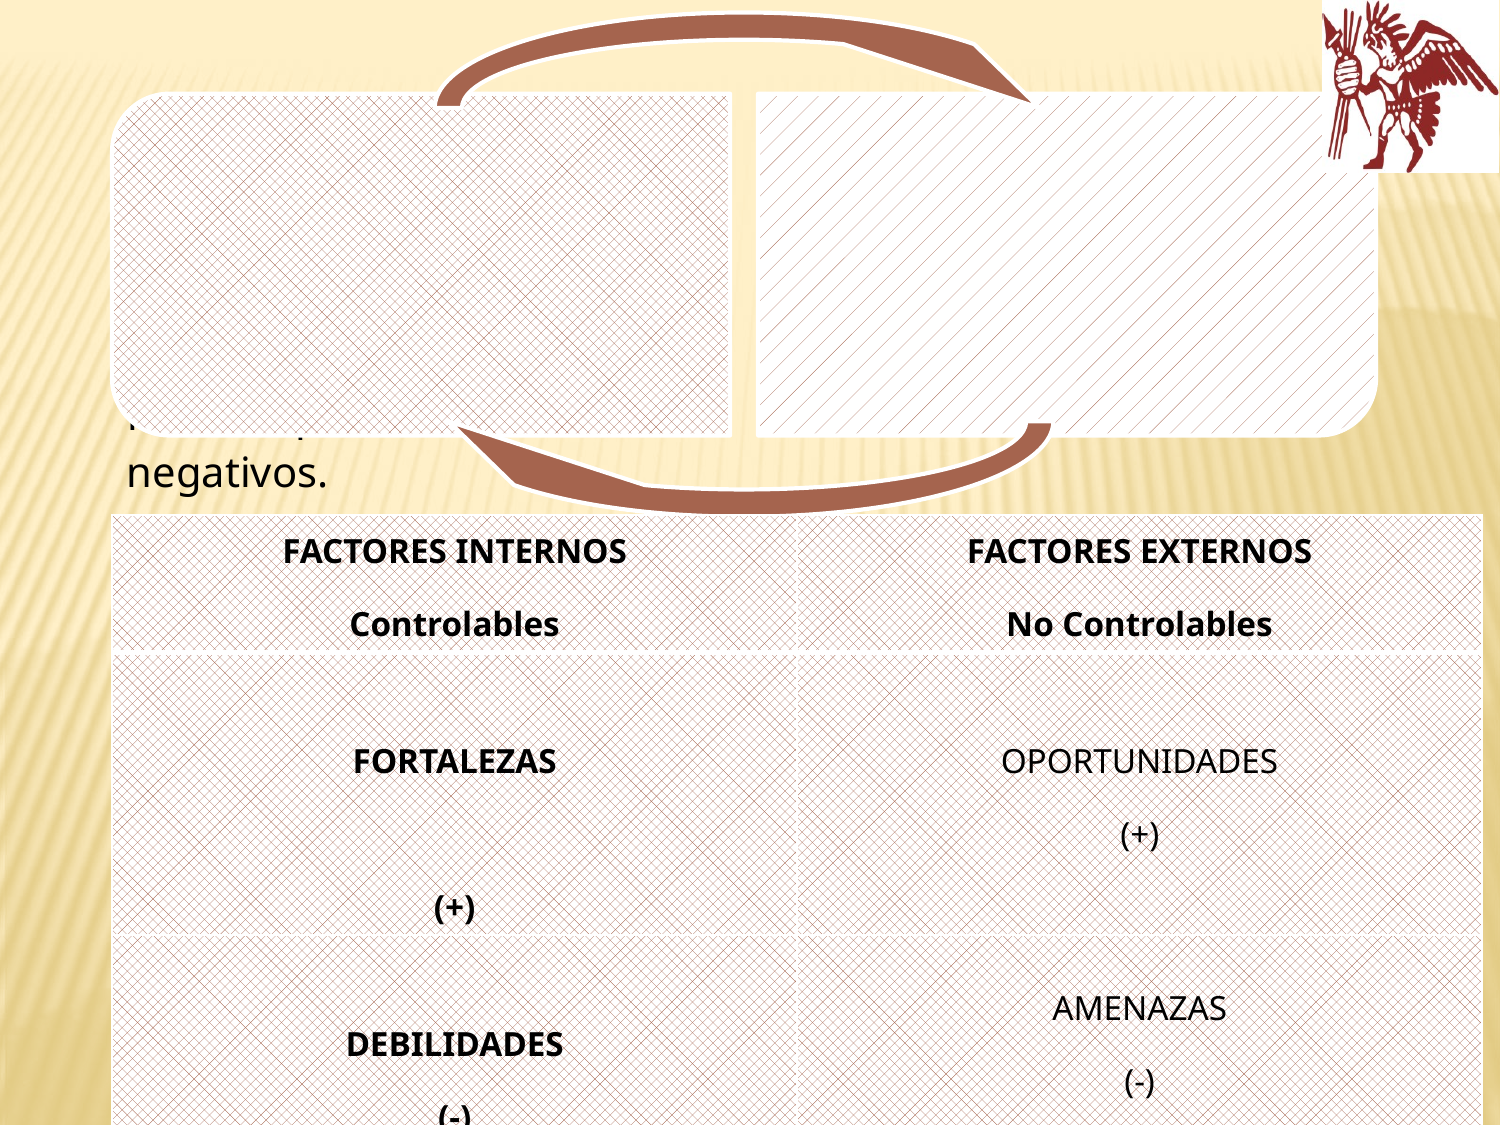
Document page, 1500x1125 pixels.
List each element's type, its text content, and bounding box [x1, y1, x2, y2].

table_cell DEBILIDADES (-) [113, 936, 796, 1125]
table_cell OPORTUNIDADES (+) [798, 655, 1481, 934]
picture [1322, 0, 1499, 173]
table_header FACTORES EXTERNOS No Controlables [798, 516, 1481, 650]
table_cell FORTALEZAS (+) [113, 655, 796, 934]
table_cell AMENAZAS (-) [798, 936, 1481, 1125]
table_header FACTORES INTERNOS Controlables [113, 547, 796, 650]
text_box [111, 0, 1377, 531]
